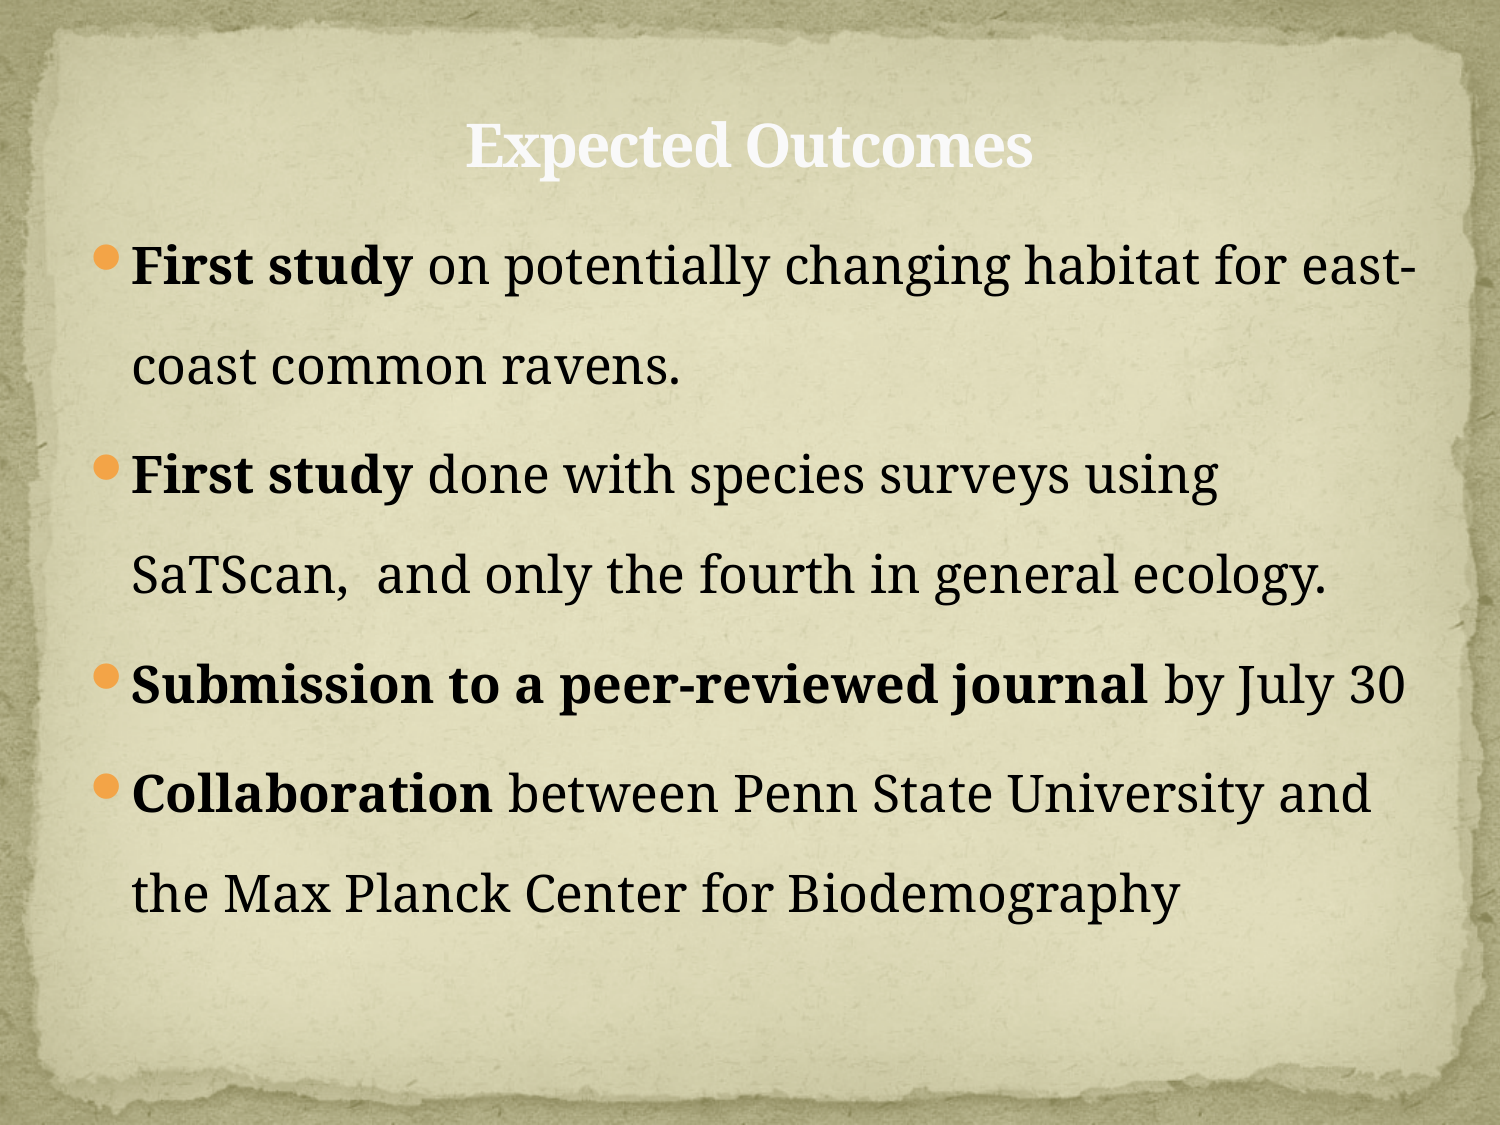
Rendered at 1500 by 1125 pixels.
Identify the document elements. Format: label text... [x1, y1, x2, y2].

list First study on potentially changing habitat for east-coast common ravens. First study done with species surveys using SaTScan, and only the fourth in general ecology. Submission to a peer-reviewed journal by July 30 Collaboration between Penn State University and the Max Planck Center for Biodemography [75, 187, 1450, 1000]
text_box Expected Outcomes [74, 99, 1425, 137]
text_box [74, 137, 1425, 238]
